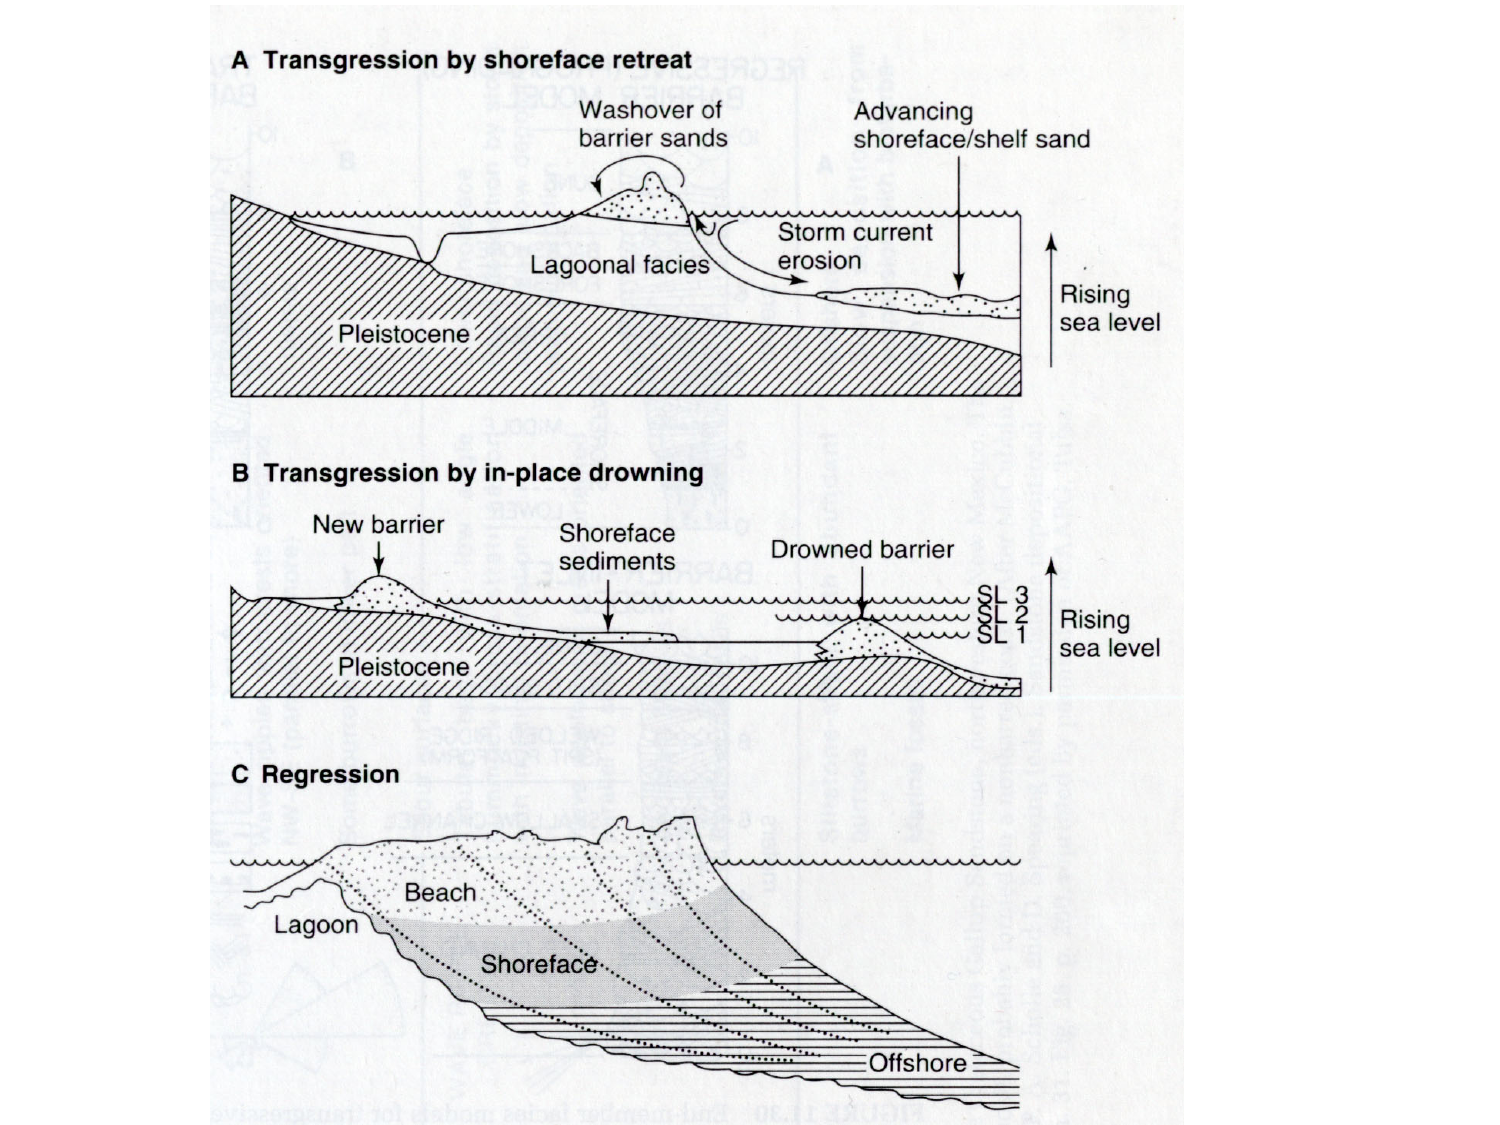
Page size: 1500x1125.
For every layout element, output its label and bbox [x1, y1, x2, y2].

picture [210, 5, 1184, 1125]
